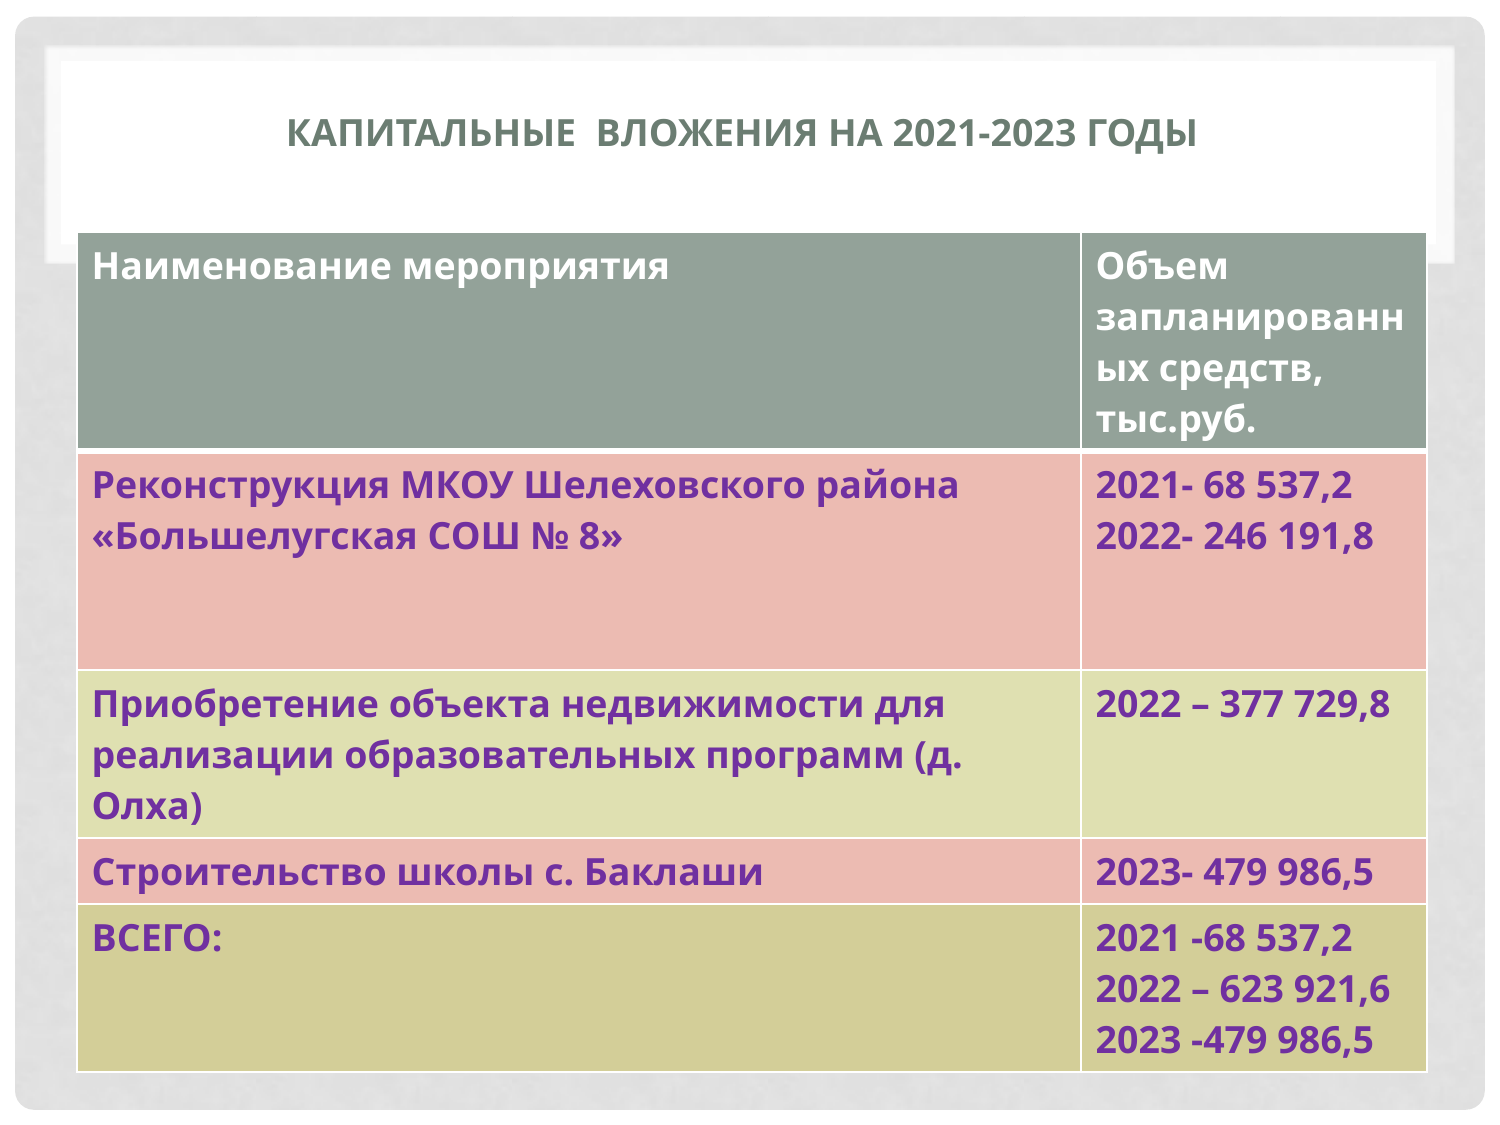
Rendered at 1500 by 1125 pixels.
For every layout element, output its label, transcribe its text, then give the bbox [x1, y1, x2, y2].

table_cell 2021 -68 537,2 2022 – 623 921,6 2023 -479 986,5 [1082, 905, 1426, 1071]
table_cell 2022 – 377 729,8 [1082, 671, 1426, 837]
table_header Наименование мероприятия [78, 233, 1080, 448]
table_cell 2021- 68 537,2 2022- 246 191,8 [1082, 454, 1426, 669]
table_cell ВСЕГО: [78, 905, 1080, 1071]
table_header Объем запланированных средств, тыс.руб. [1082, 233, 1426, 448]
title Капитальные вложения на 2021-2023 годы [69, 66, 1425, 197]
table_cell 2023- 479 986,5 [1082, 839, 1426, 903]
table_cell Приобретение объекта недвижимости для реализации образовательных программ (д. Олха) [78, 671, 1080, 837]
table_cell Строительство школы с. Баклаши [78, 839, 1080, 903]
table_cell Реконструкция МКОУ Шелеховского района «Большелугская СОШ № 8» [78, 454, 1080, 669]
